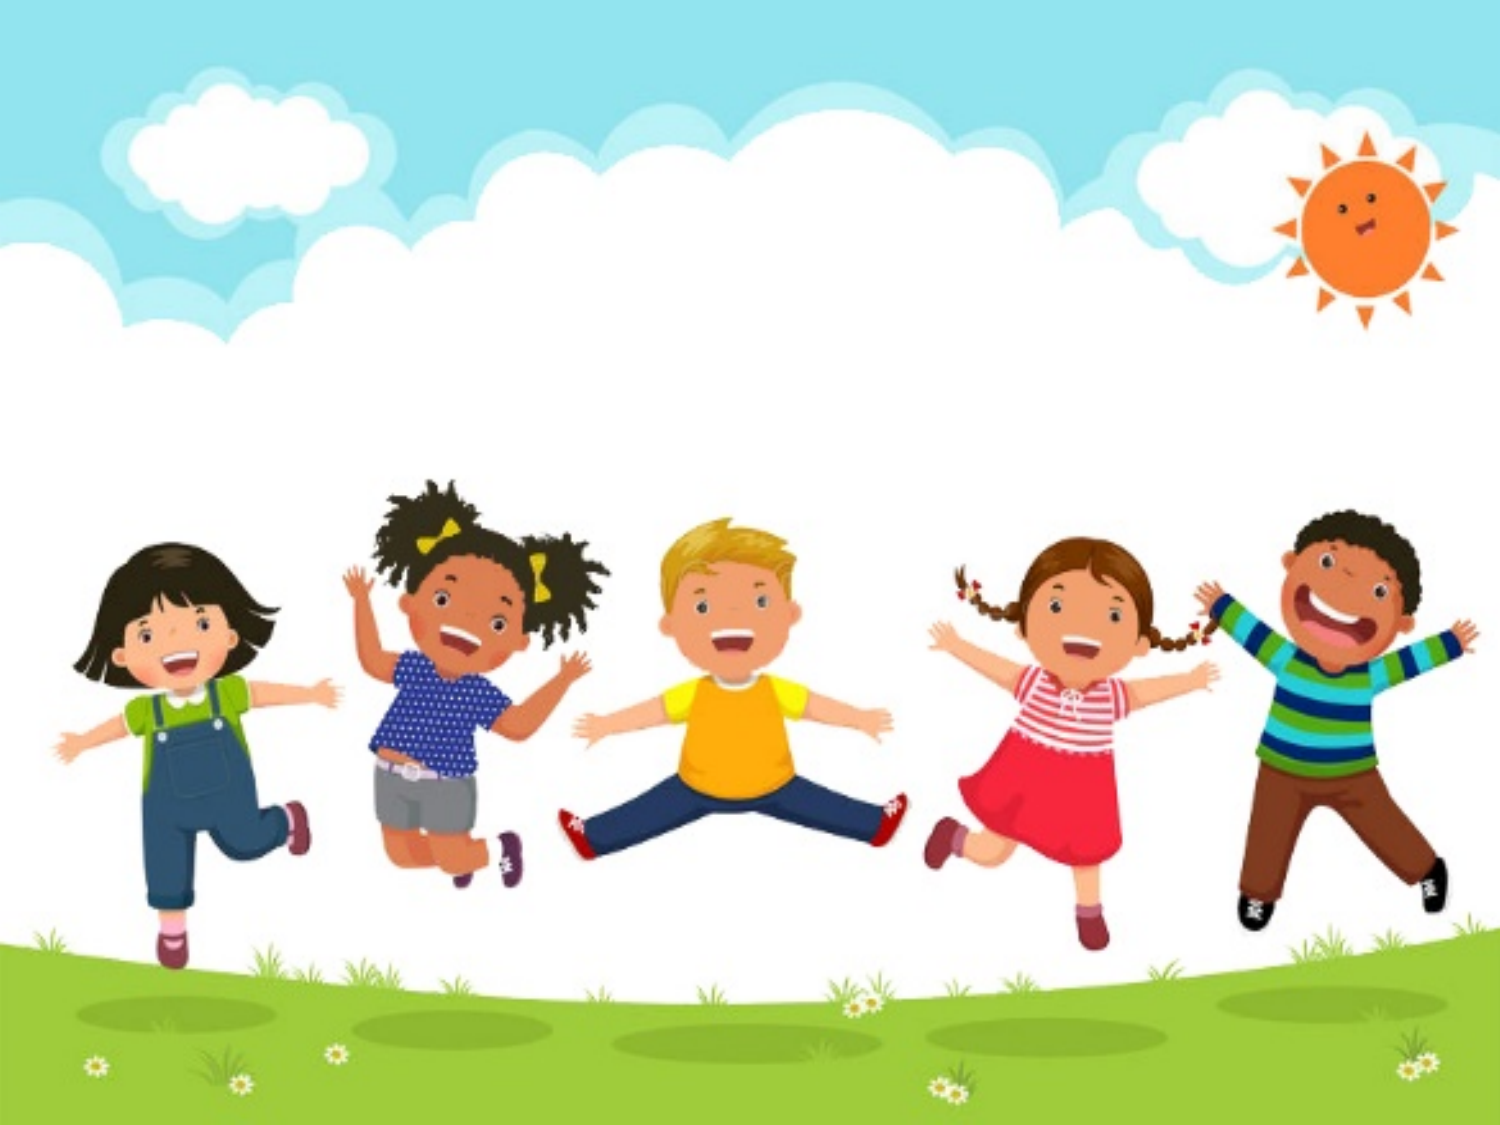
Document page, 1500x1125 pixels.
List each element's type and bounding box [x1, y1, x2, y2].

list [0, 0, 1500, 1125]
